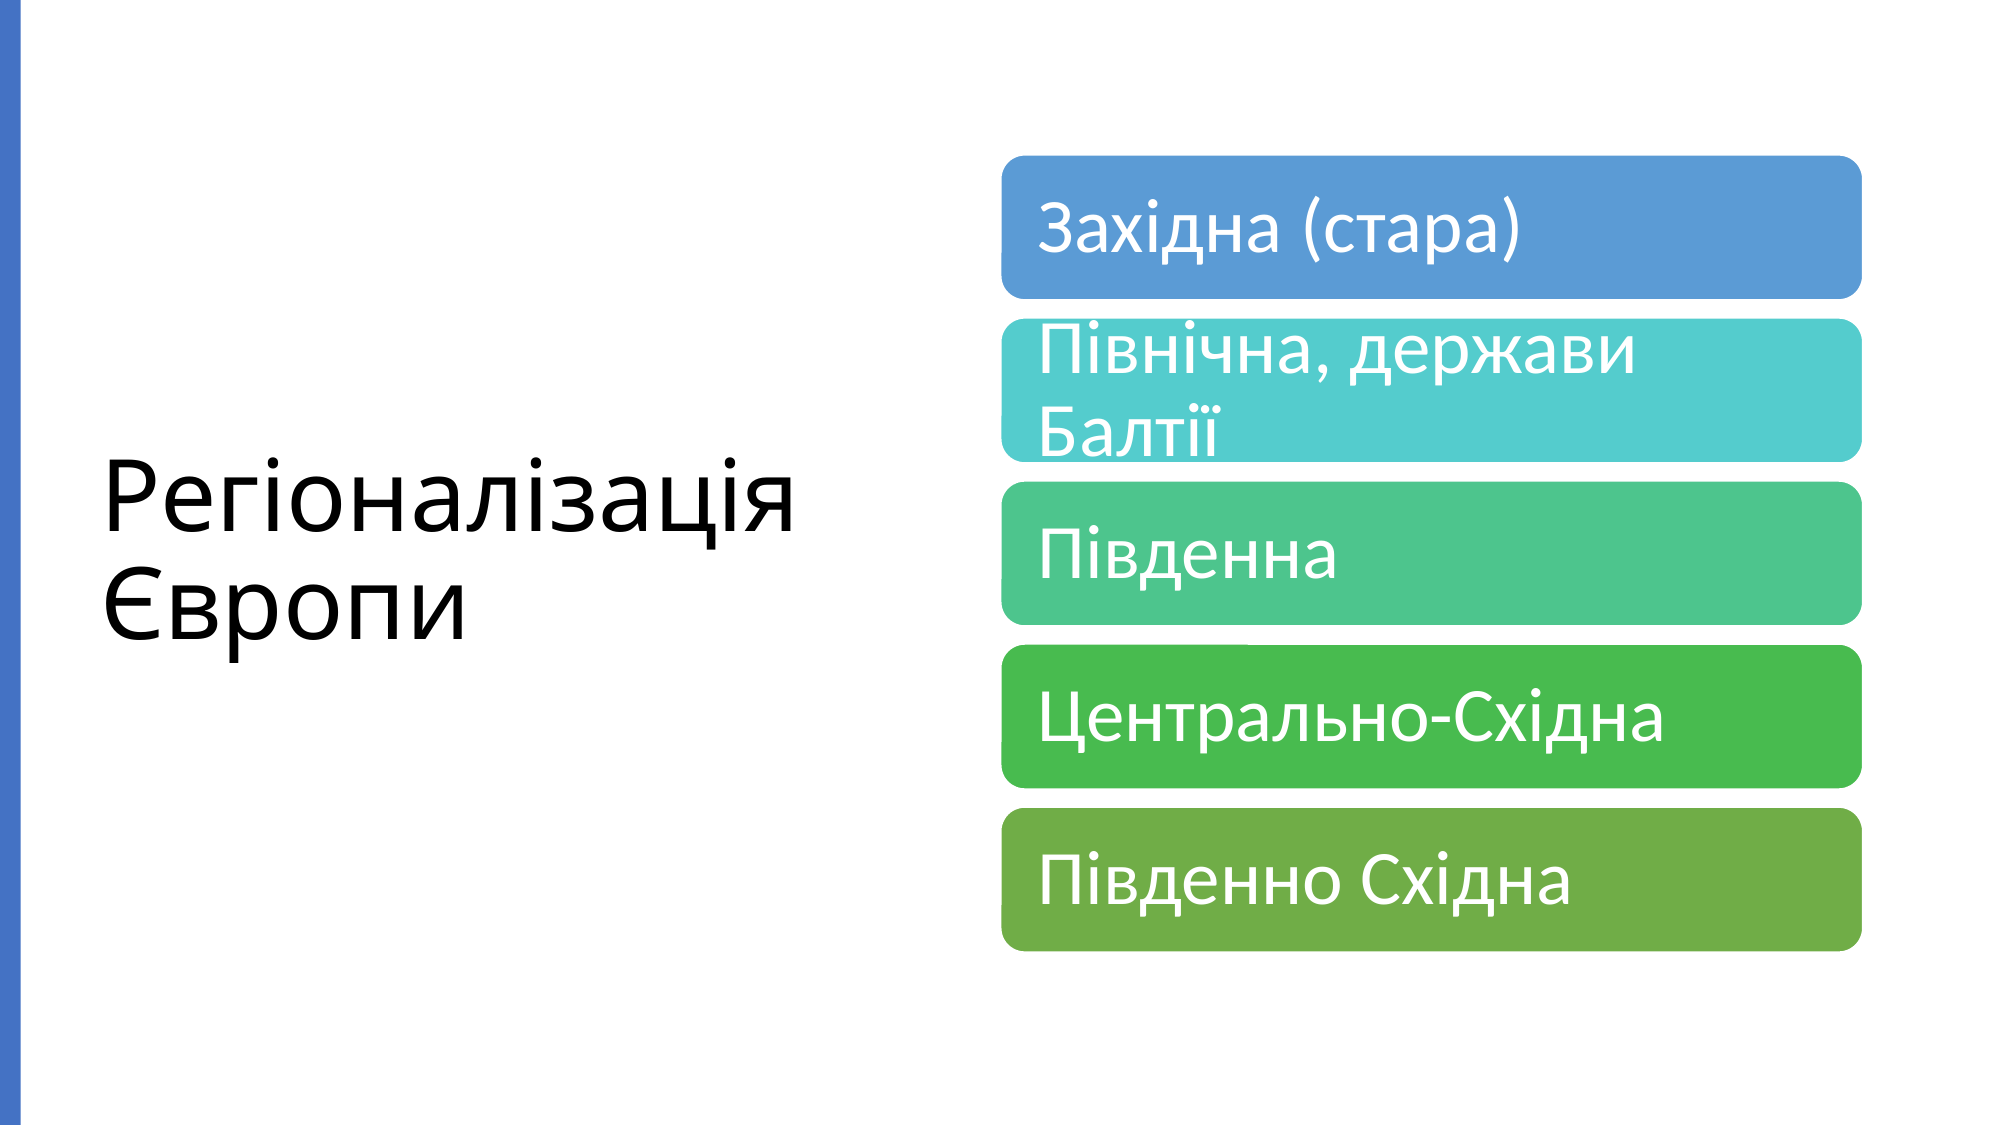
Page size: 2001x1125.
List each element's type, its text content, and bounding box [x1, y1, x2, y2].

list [1000, 101, 1863, 1005]
text_box [0, 0, 21, 1125]
title Регіоналізація Європи [85, 101, 936, 1005]
